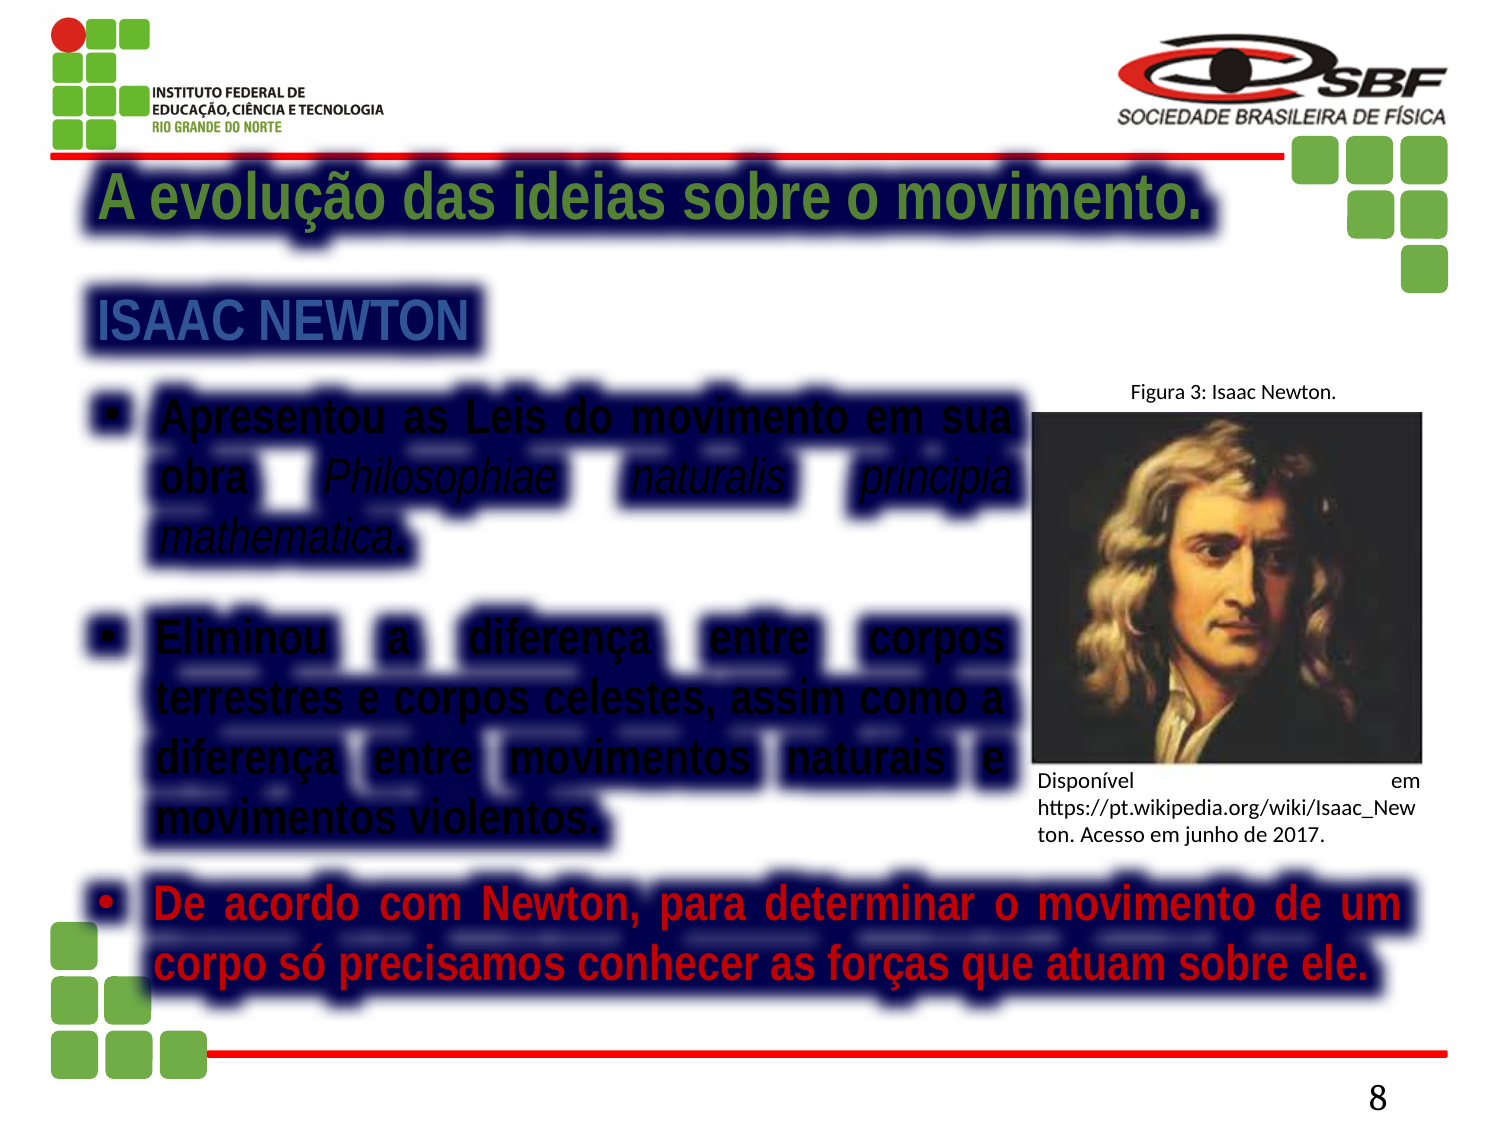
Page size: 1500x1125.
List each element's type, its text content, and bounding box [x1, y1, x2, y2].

picture [1027, 412, 1449, 783]
text_box Eliminou a diferença entre corpos terrestres e corpos celestes, assim como a diferença entre movimentos naturais e movimentos violentos. [84, 597, 1021, 836]
text_box Figura 3: Isaac Newton. [1116, 370, 1361, 412]
slide_number 8 [1354, 1065, 1447, 1125]
text_box De acordo com Newton, para determinar o movimento de um corpo só precisamos conhecer as forças que atuam sobre ele. [82, 863, 1418, 999]
text_box A evolução das ideias sobre o movimento. [82, 145, 1235, 241]
picture [22, 0, 419, 171]
picture [1116, 8, 1467, 153]
text_box Disponível em https://pt.wikipedia.org/wiki/Isaac_Newton. Acesso em junho de 2017. [1023, 757, 1436, 855]
text_box ISAAC NEWTON [82, 274, 525, 360]
text_box Apresentou as Leis do movimento em sua obra Philosophiae naturalis principia mathematica. [88, 376, 1028, 571]
